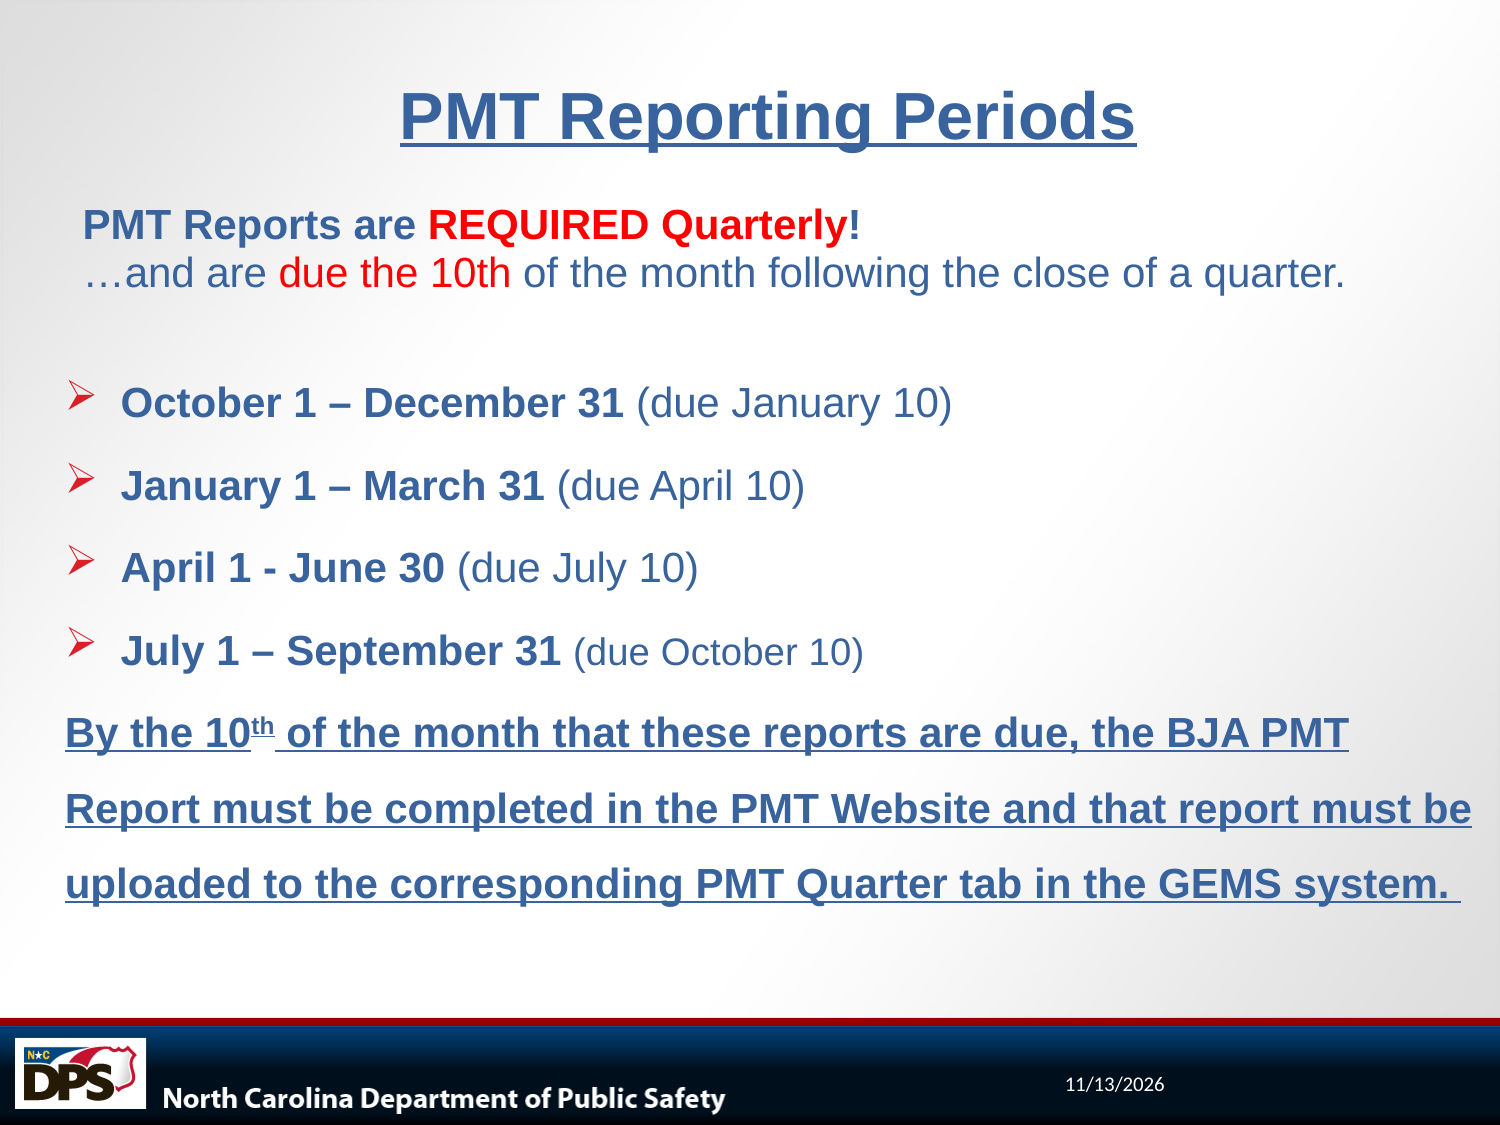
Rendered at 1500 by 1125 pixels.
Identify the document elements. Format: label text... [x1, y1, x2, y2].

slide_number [1050, 1042, 1426, 1103]
picture [0, 0, 1500, 1125]
list PMT Reports are REQUIRED Quarterly! …and are due the 10th of the month following the close of a quarter. October 1 – December 31 (due January 10) January 1 – March 31 (due April 10) April 1 - June 30 (due July 10) July 1 – September 31 (due October 10) By the 10th of the month that these reports are due, the BJA PMT Report must be completed in the PMT Website and that report must be uploaded to the corresponding PMT Quarter tab in the GEMS system. [50, 200, 1488, 975]
title PMT Reporting Periods [212, 62, 1325, 163]
